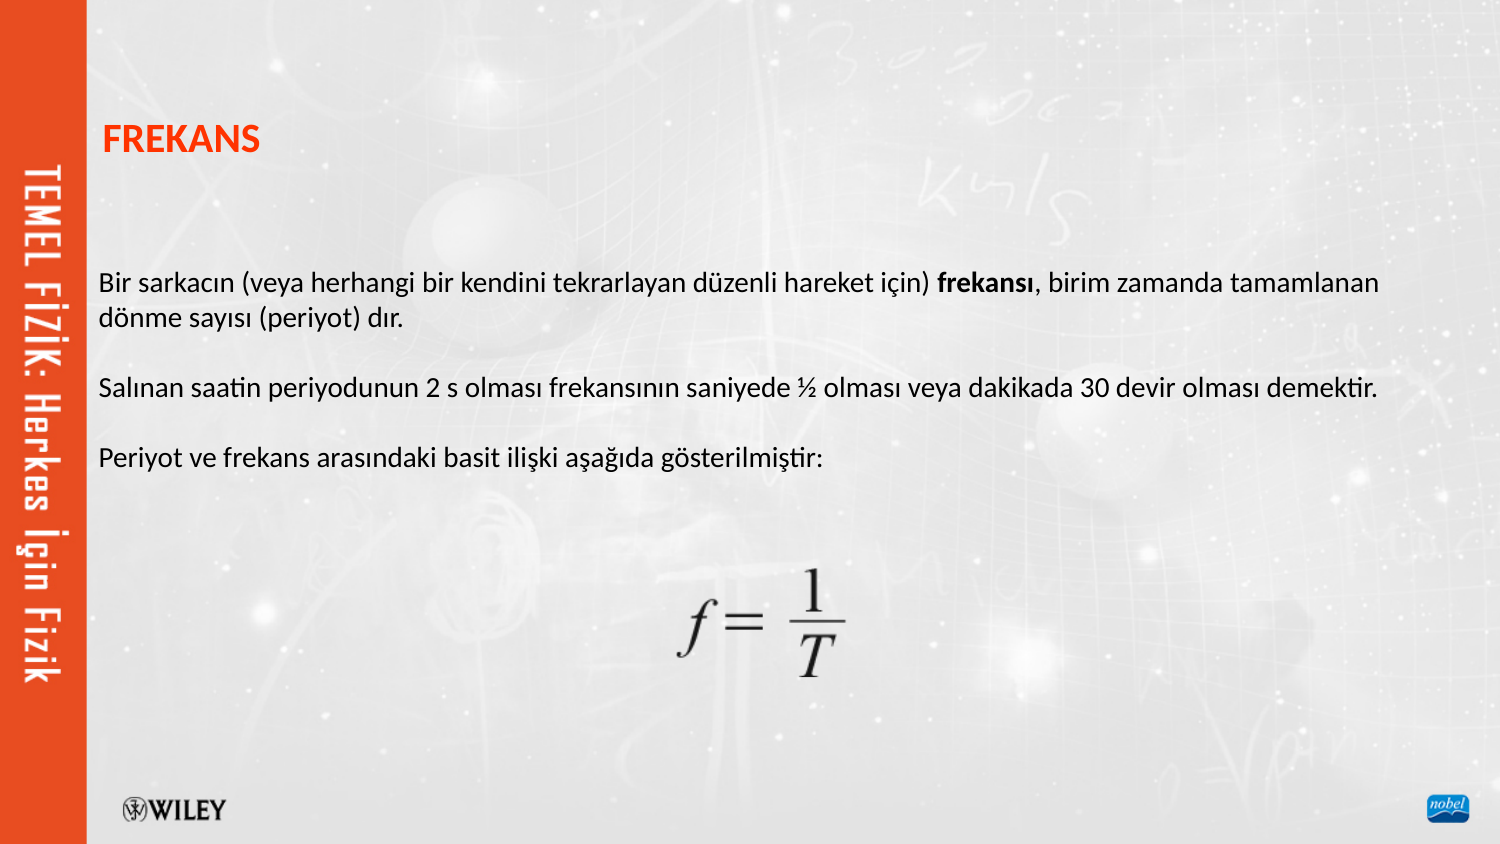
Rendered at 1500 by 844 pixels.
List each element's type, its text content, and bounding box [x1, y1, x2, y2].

text_box FREKANS [87, 102, 276, 168]
picture [0, 0, 1500, 844]
text_box Bir sarkacın (veya herhangi bir kendini tekrarlayan düzenli hareket için) frekansı, birim zamanda tamamlanan dönme sayısı (periyot) dır. Salınan saatin periyodunun 2 s olması frekansının saniyede ½ olması veya dakikada 30 devir olması demektir. Periyot ve frekans arasındaki basit ilişki aşağıda gösterilmiştir: [83, 256, 1468, 481]
